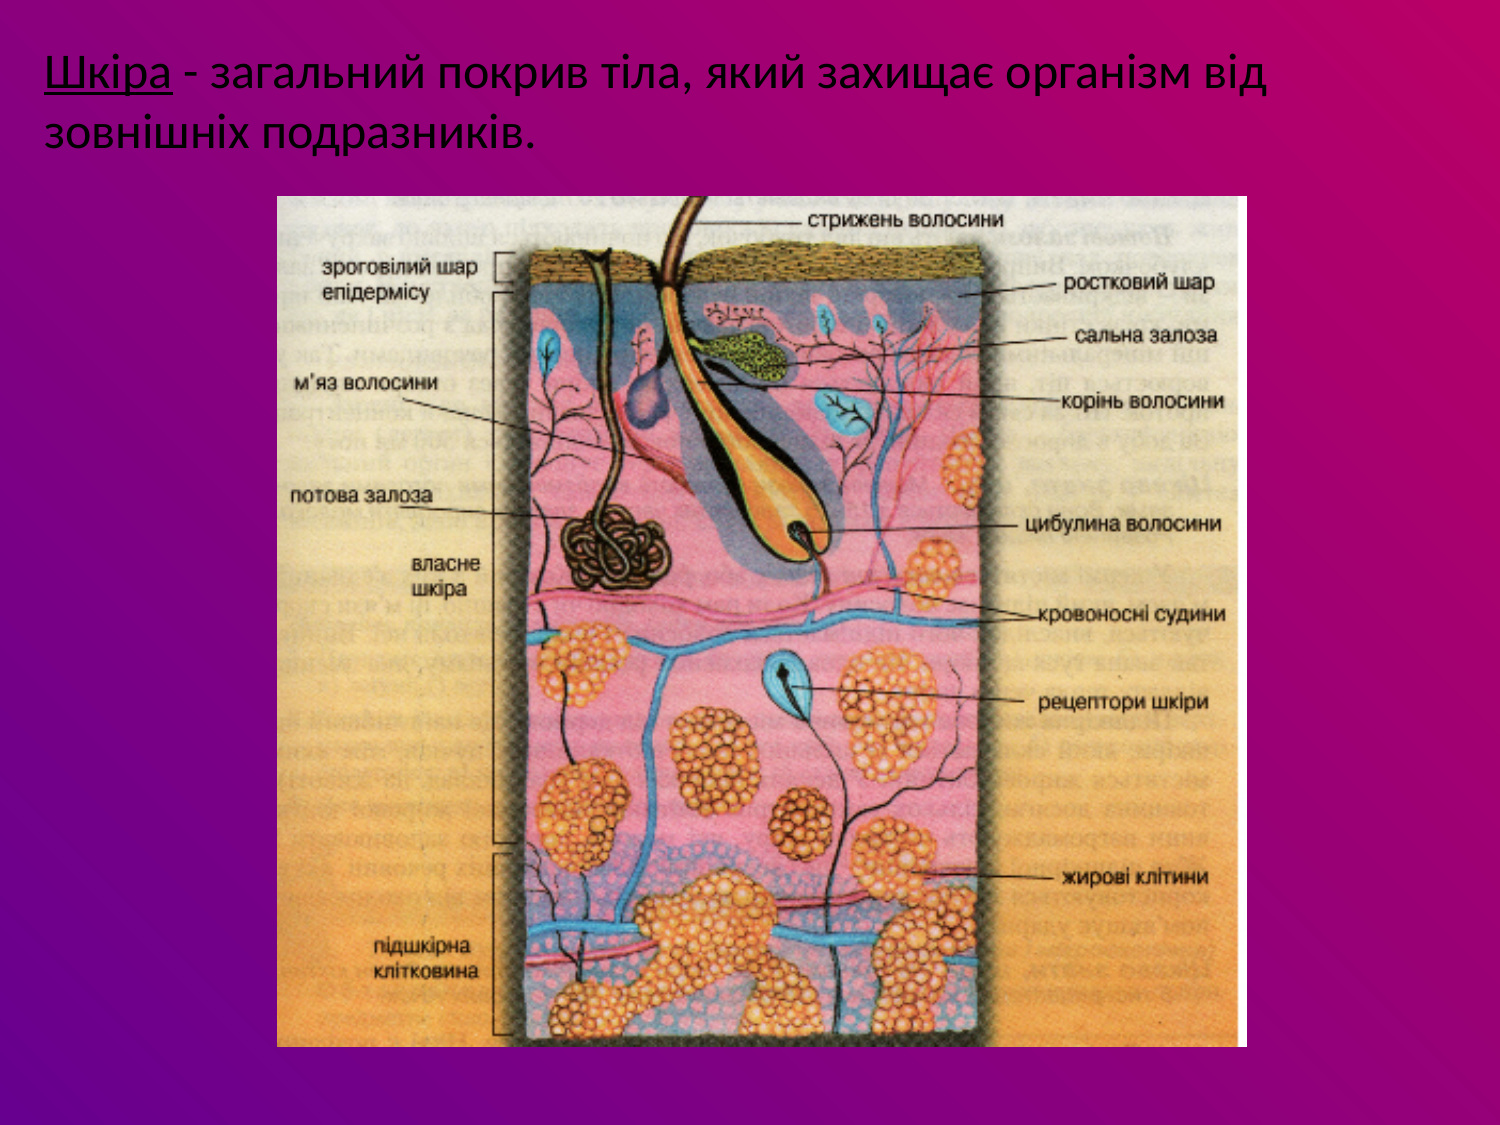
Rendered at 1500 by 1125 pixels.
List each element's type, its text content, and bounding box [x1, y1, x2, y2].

text_box Шкіра - загальний покрив тіла, який захищає організм від зовнішніх подразників. [29, 30, 1424, 166]
picture [277, 196, 1247, 1047]
